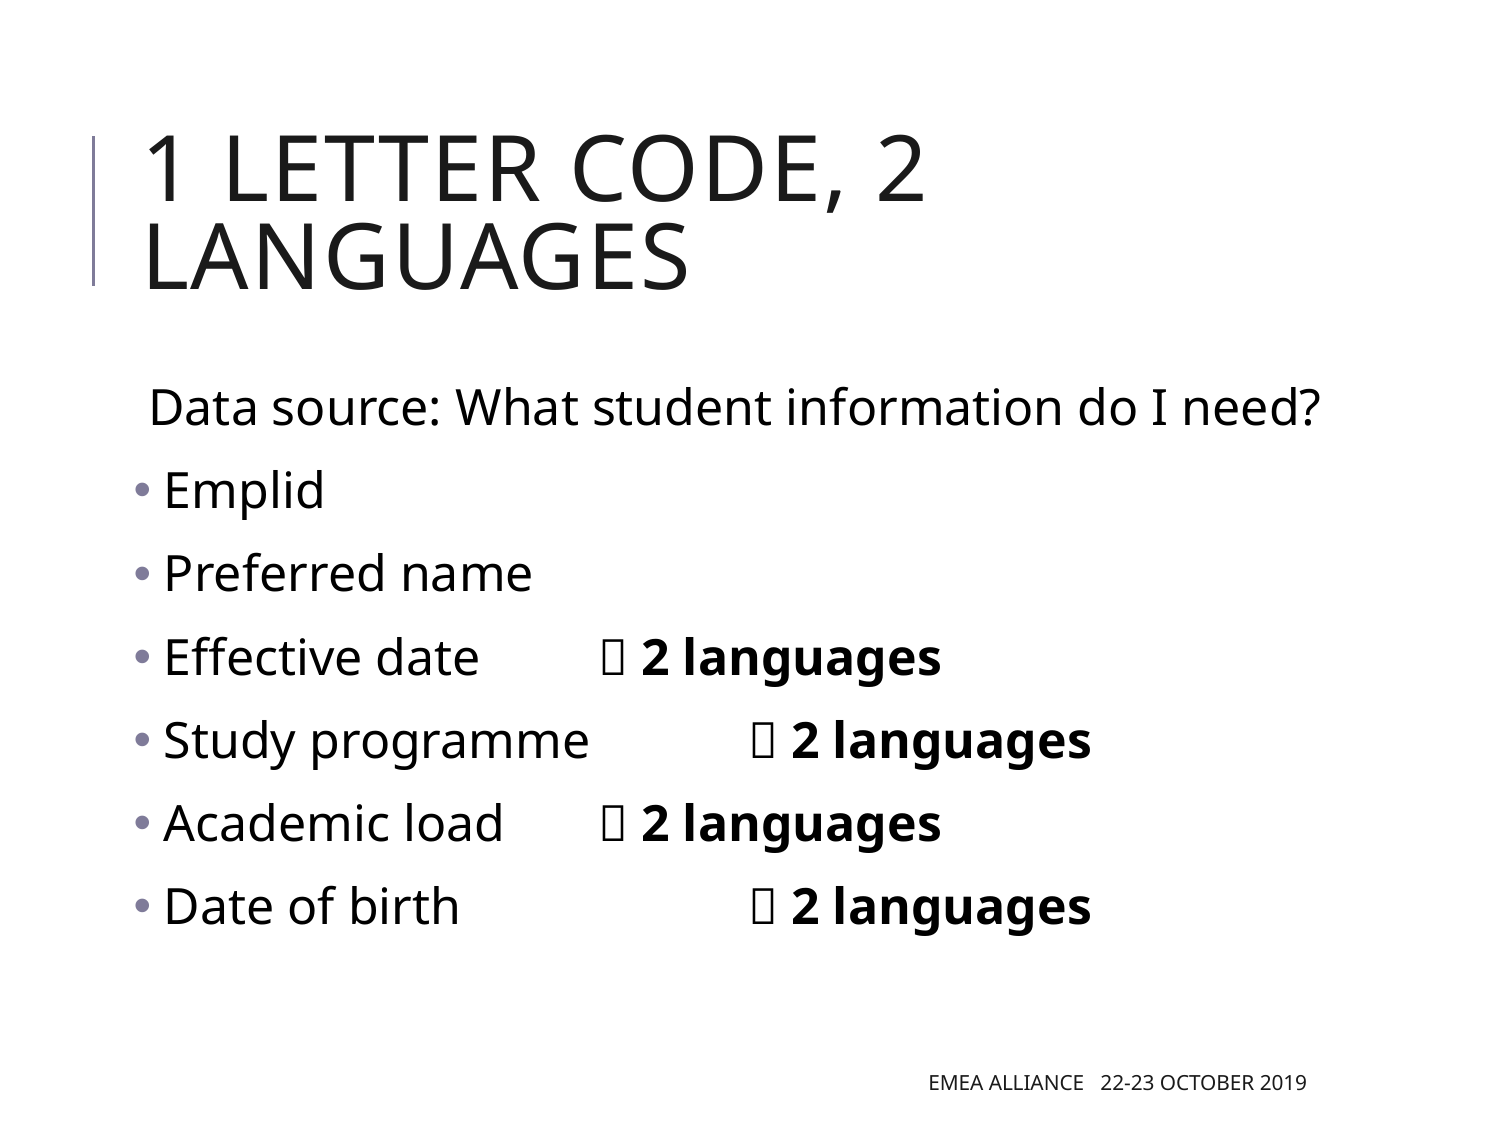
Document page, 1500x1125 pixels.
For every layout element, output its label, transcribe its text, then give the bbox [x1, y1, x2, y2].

footer EMEA Alliance 22-23 October 2019 [595, 1061, 1322, 1107]
title 1 letter code, 2 languages [126, 96, 1322, 342]
list Data source: What student information do I need? Emplid Preferred name Effective date  2 languages Study programme  2 languages Academic load  2 languages Date of birth  2 languages [126, 375, 1376, 1035]
